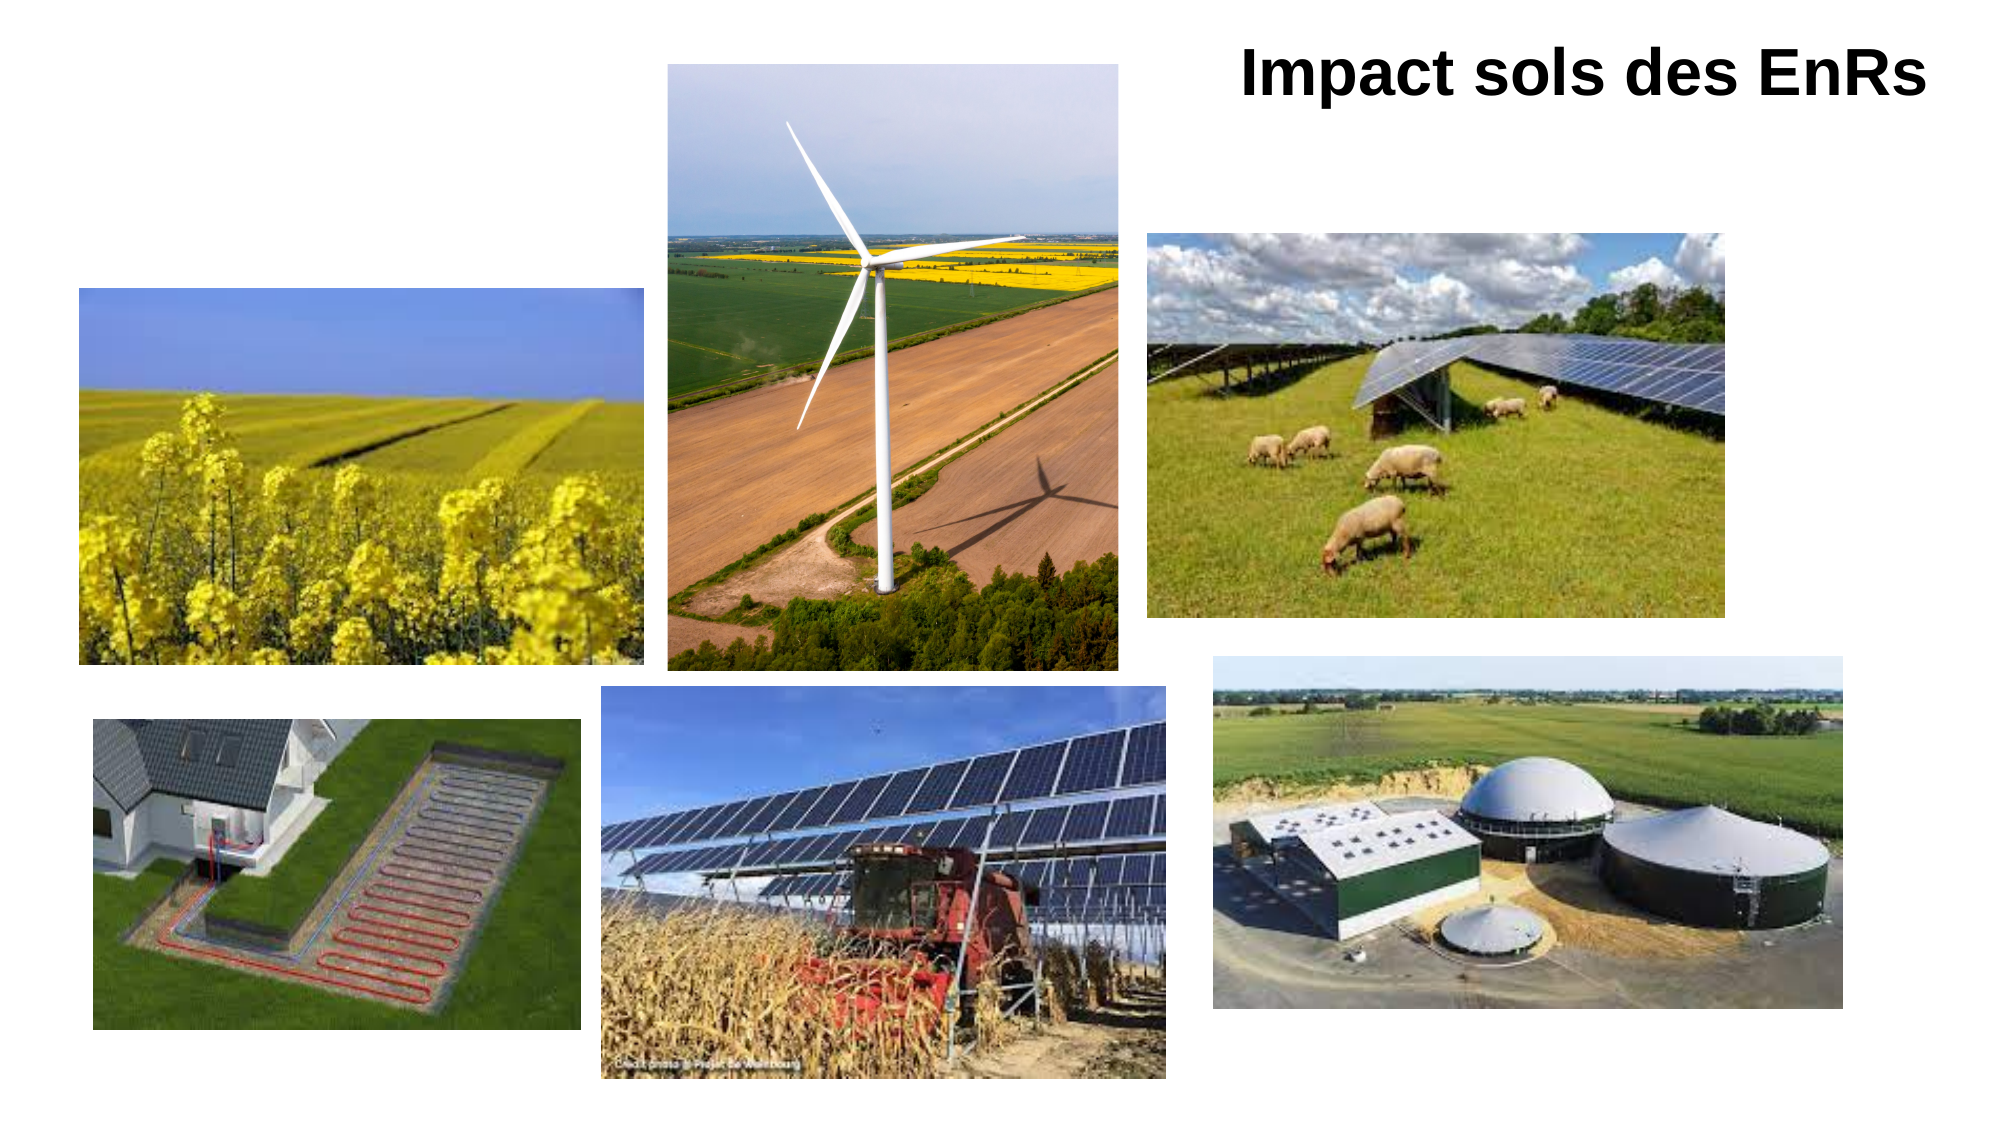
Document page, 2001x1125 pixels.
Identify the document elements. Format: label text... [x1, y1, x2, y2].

picture [667, 64, 1119, 671]
picture [1147, 233, 1725, 618]
title Impact sols des EnRs [1225, 25, 1981, 118]
picture [93, 719, 581, 1030]
picture [1213, 656, 1843, 1009]
picture [600, 686, 1166, 1079]
picture [79, 288, 644, 665]
